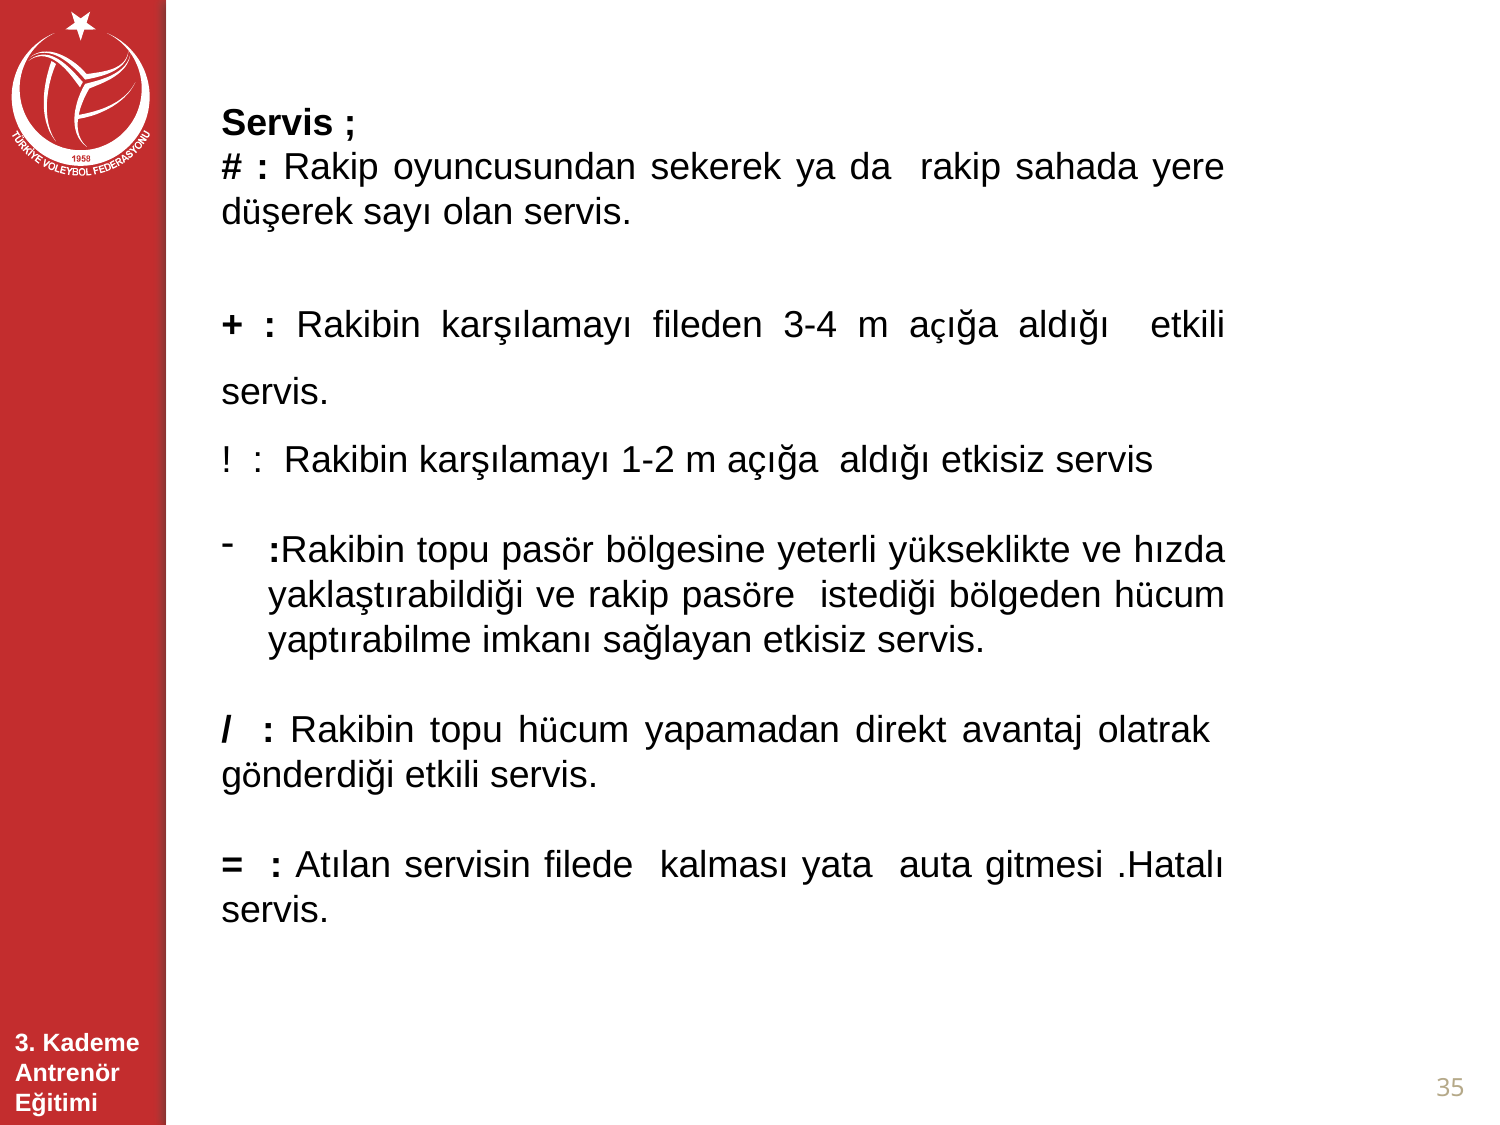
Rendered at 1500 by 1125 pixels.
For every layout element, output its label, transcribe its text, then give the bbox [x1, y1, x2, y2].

slide_number 35 [1413, 1034, 1488, 1113]
text_box Servis ; # : Rakip oyuncusundan sekerek ya da rakip sahada yere düşerek sayı olan servis. + : Rakibin karşılamayı fileden 3-4 m açığa aldığı etkili servis. ! : Rakibin karşılamayı 1-2 m açığa aldığı etkisiz servis :Rakibin topu pasör bölgesine yeterli yükseklikte ve hızda yaklaştırabildiği ve rakip pasöre istediği bölgeden hücum yaptırabilme imkanı sağlayan etkisiz servis. / : Rakibin topu hücum yapamadan direkt avantaj olatrak gönderdiği etkili servis. = : Atılan servisin filede kalması yata auta gitmesi .Hatalı servis. [206, 67, 1240, 938]
